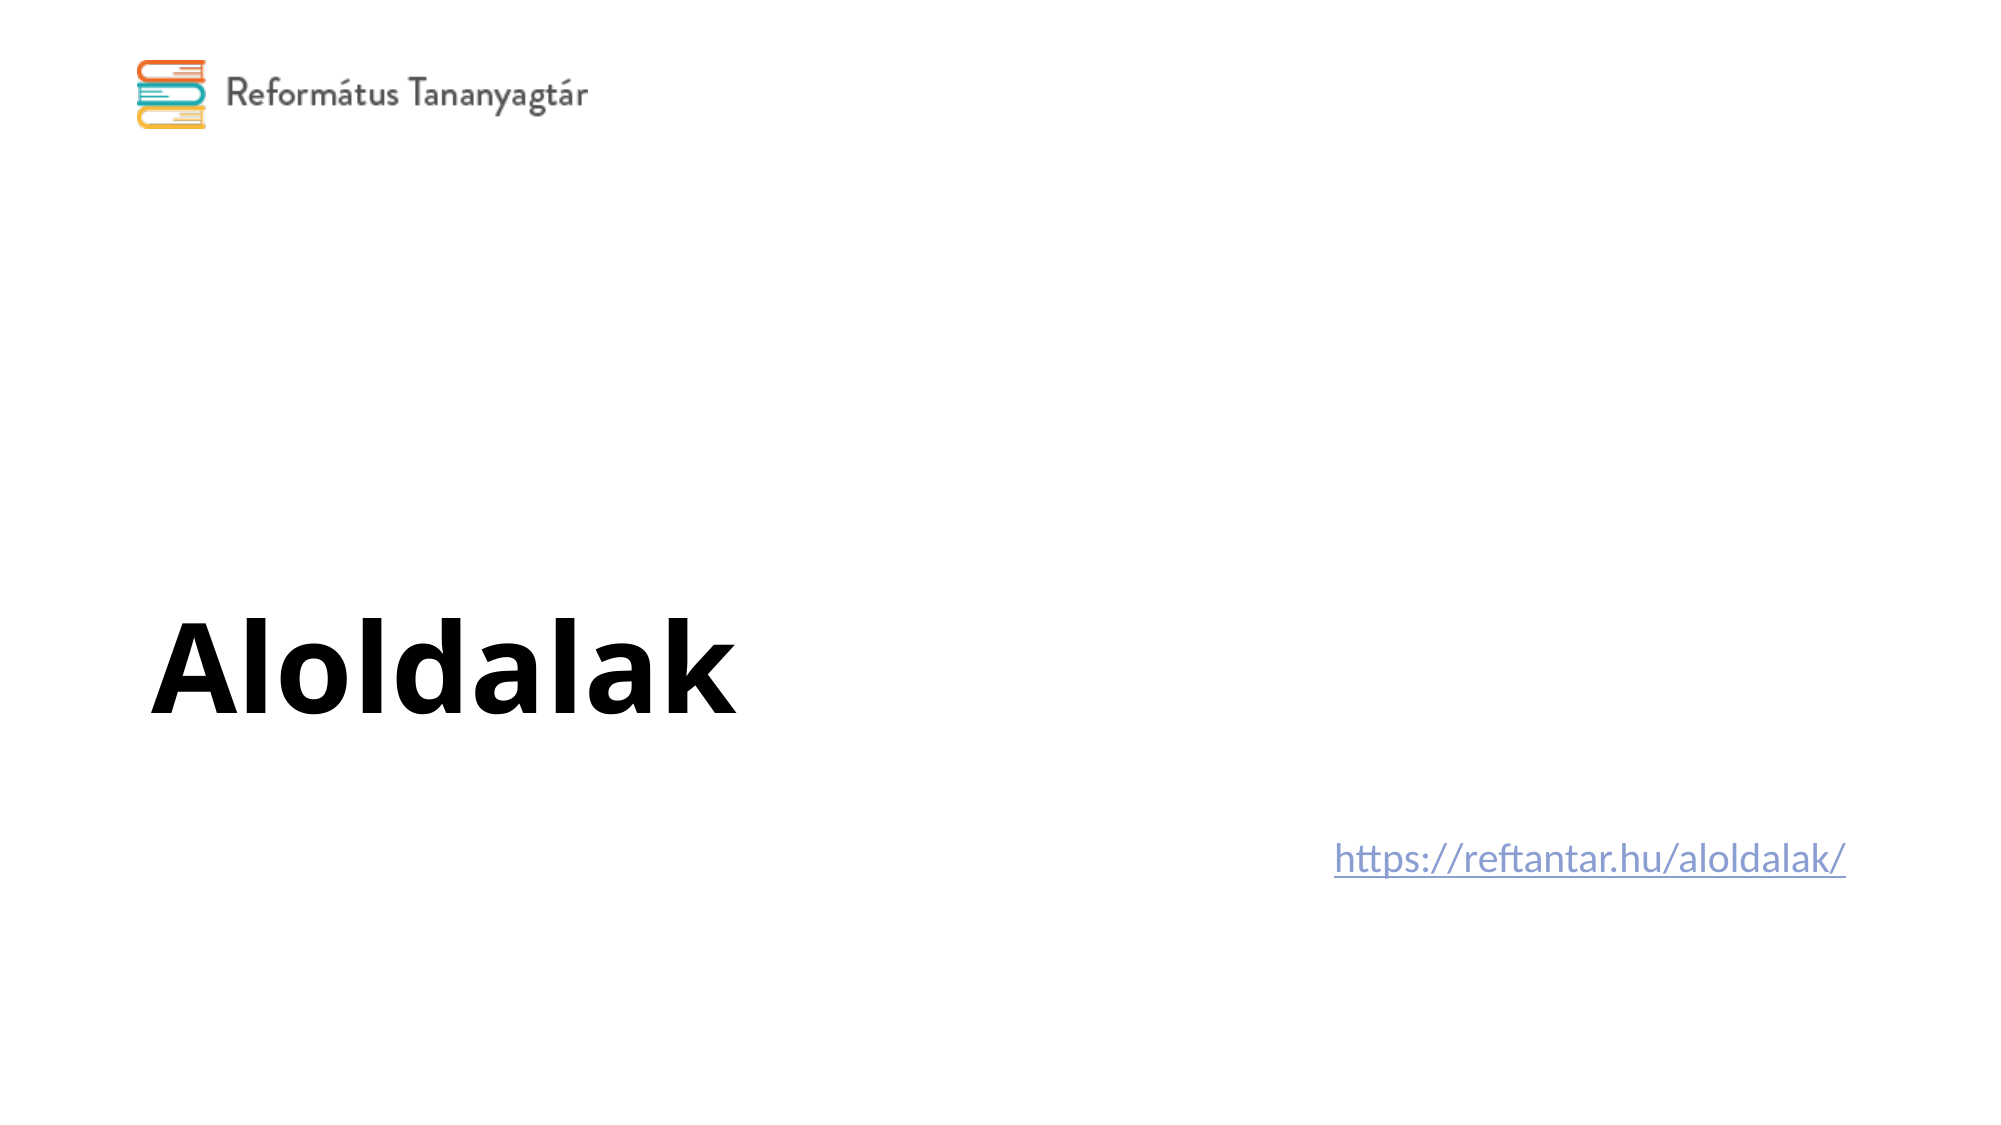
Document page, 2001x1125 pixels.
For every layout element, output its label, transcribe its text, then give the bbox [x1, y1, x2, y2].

title Aloldalak [136, 280, 1862, 748]
list https://reftantar.hu/aloldalak/ [136, 748, 1862, 995]
picture [137, 60, 588, 129]
